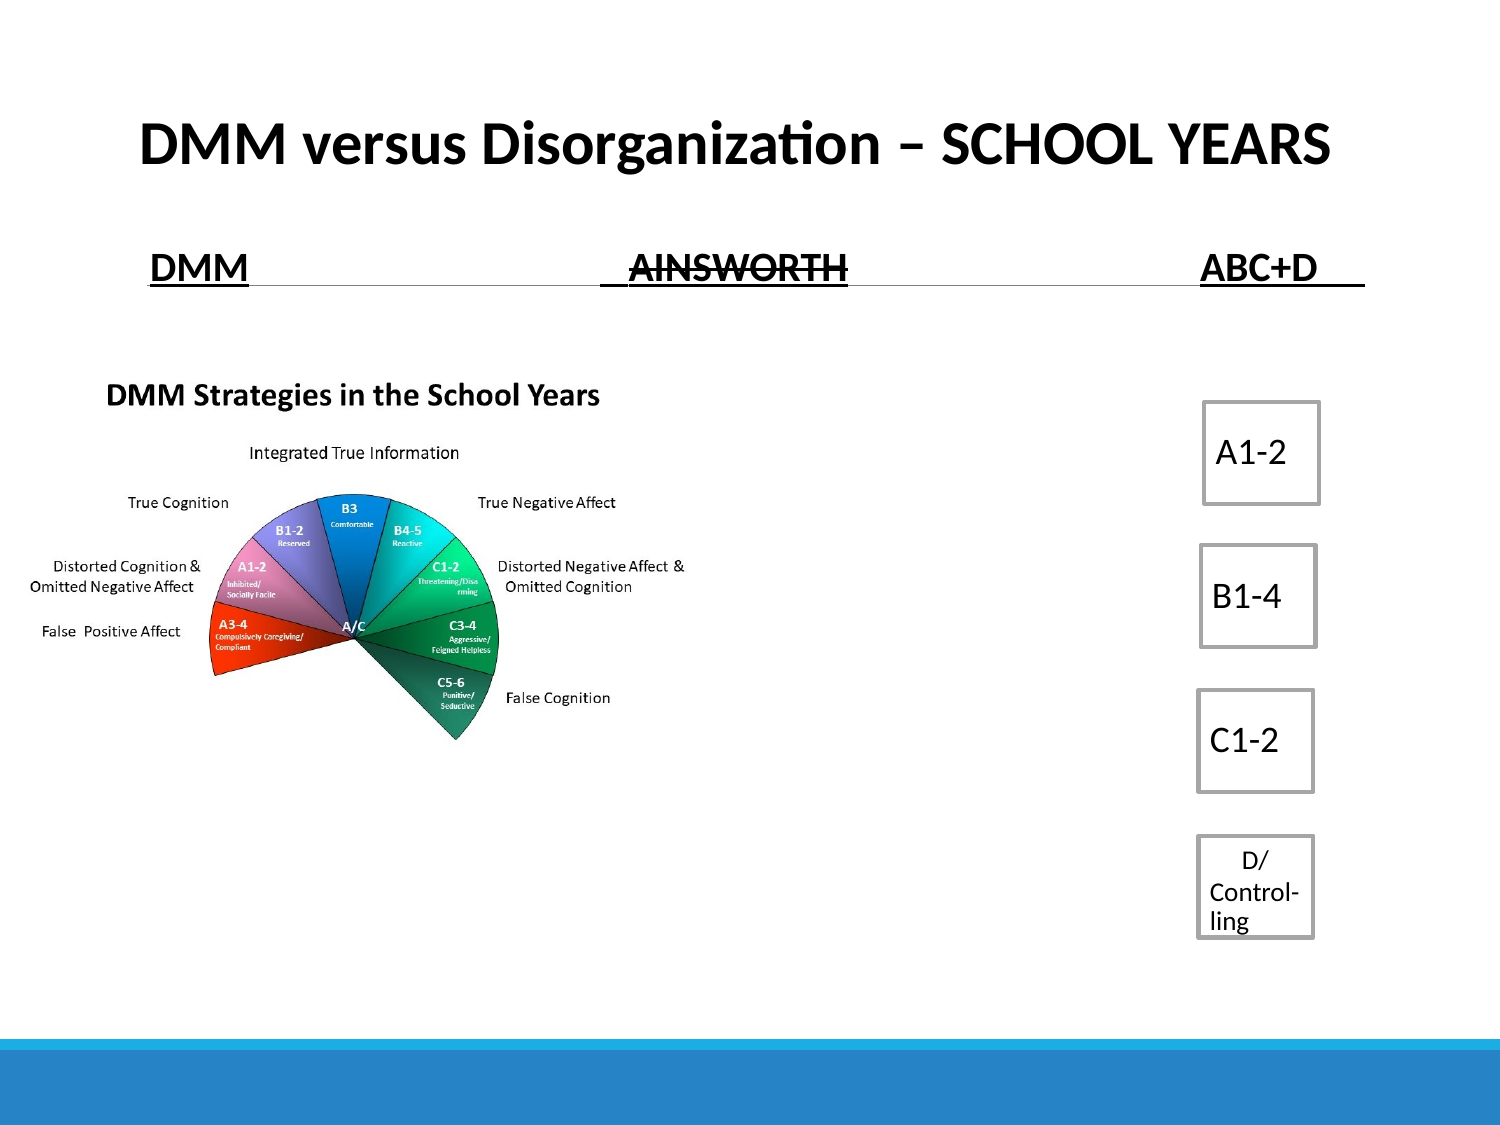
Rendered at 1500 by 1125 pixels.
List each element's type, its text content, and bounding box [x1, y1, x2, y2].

picture [16, 354, 689, 771]
text_box C1-2 [1198, 689, 1314, 792]
list DMM Ainsworth ABC+D . [135, 216, 1400, 320]
text_box B1-4 [1200, 545, 1316, 648]
text_box DMM versus Disorganization – SCHOOL YEARS [128, 42, 1479, 184]
text_box A1-2 [1204, 401, 1320, 504]
text_box D/ Control-ling [1198, 835, 1314, 938]
list A1-2 [1182, 400, 1298, 503]
